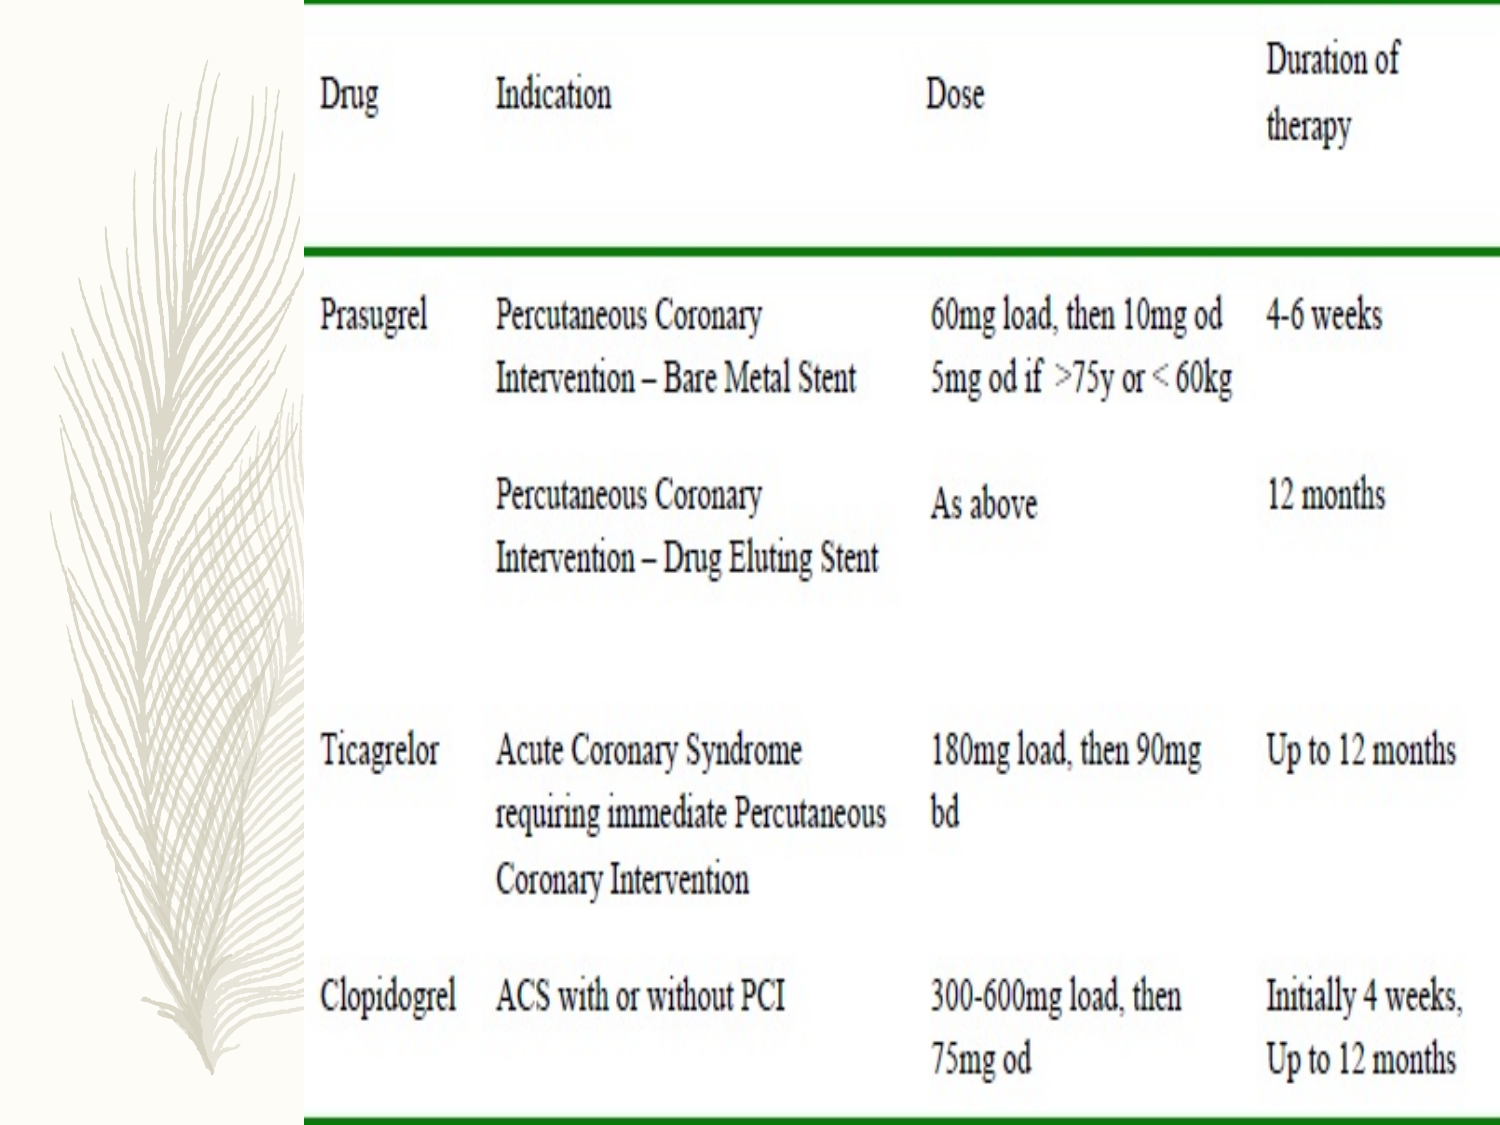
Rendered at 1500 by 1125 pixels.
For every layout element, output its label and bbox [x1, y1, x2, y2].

list [304, 0, 1500, 1125]
